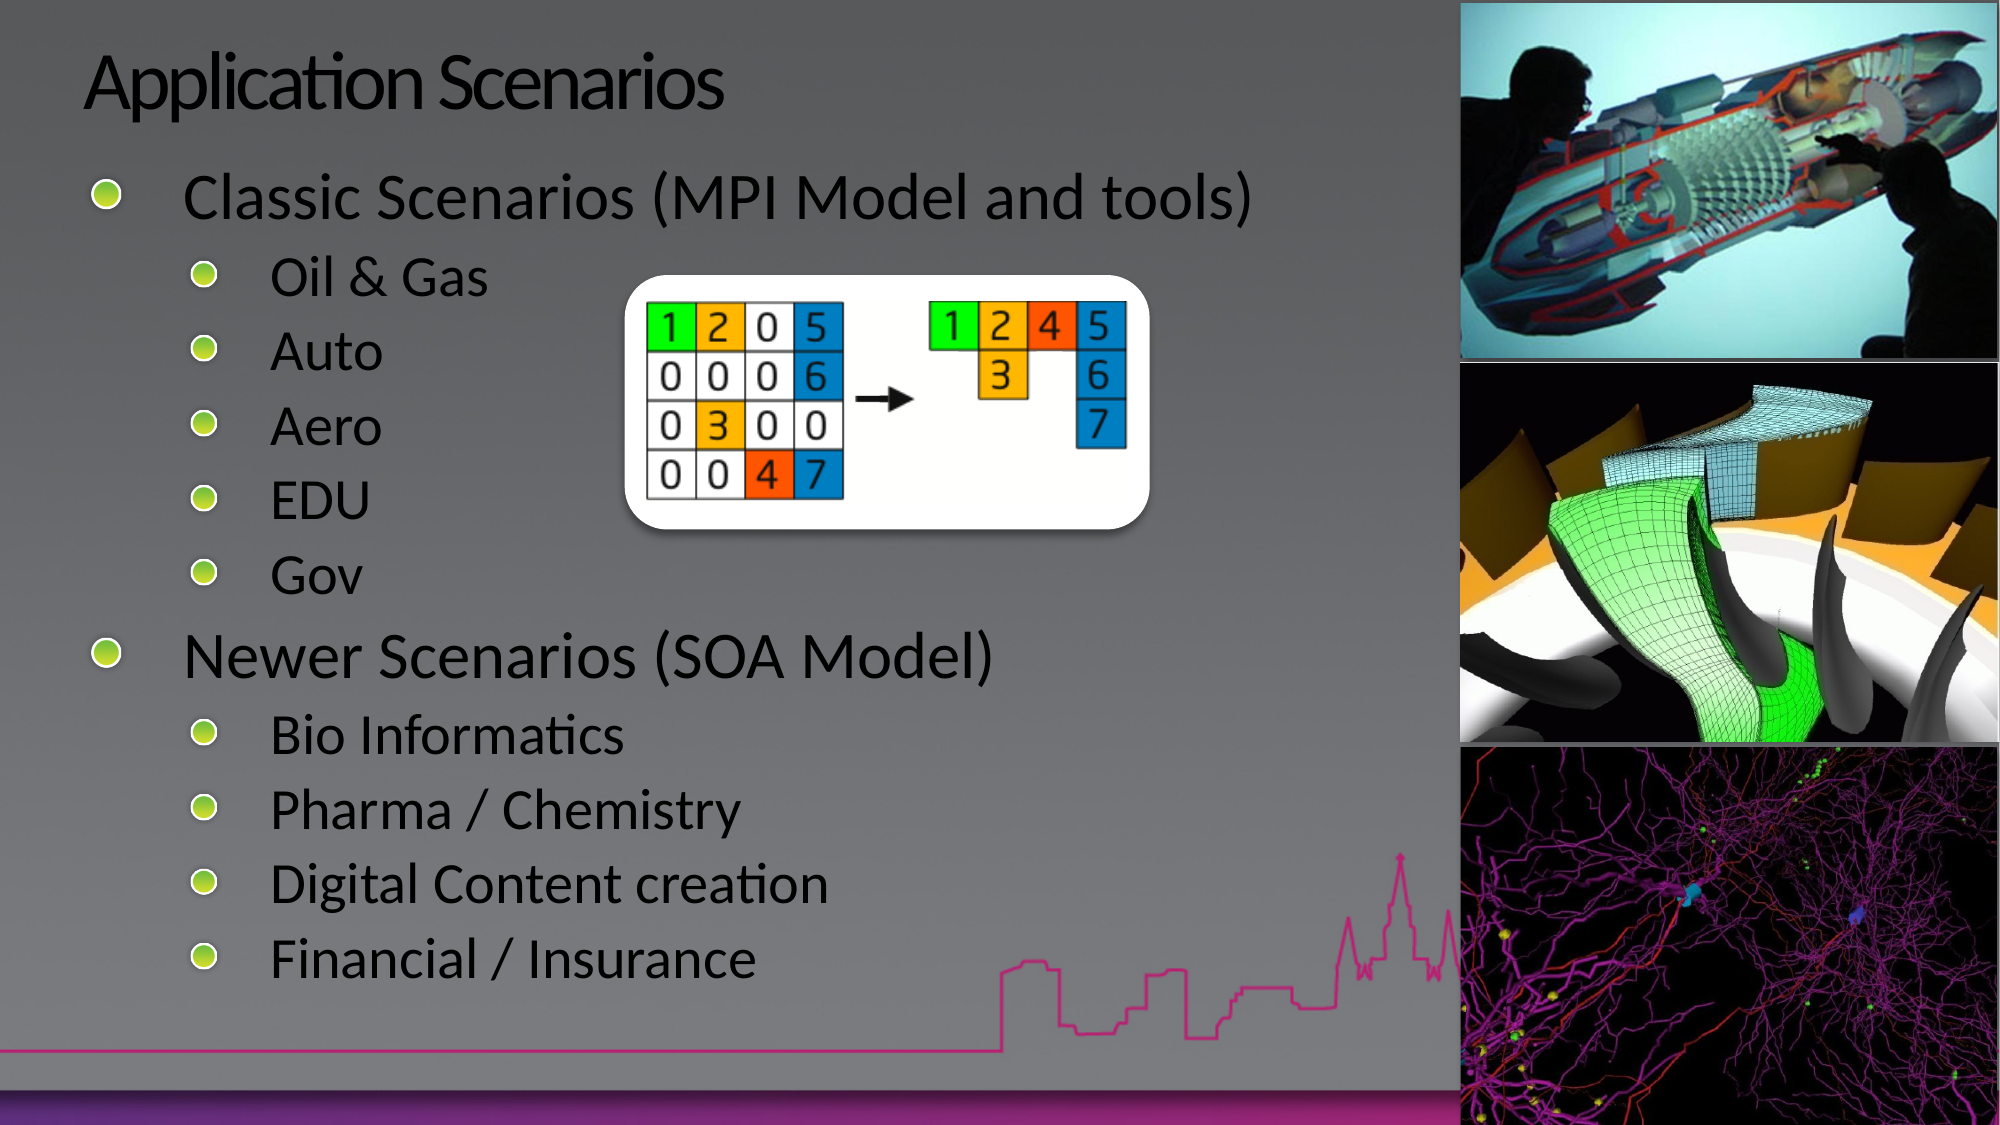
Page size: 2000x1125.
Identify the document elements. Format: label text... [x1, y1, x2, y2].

list Classic Scenarios (MPI Model and tools) Oil & Gas Auto Aero EDU Gov Newer Scenarios (SOA Model) Bio Informatics Pharma / Chemistry Digital Content creation Financial / Insurance [83, 162, 1455, 1102]
text_box [621, 271, 1153, 533]
title Application Scenarios [83, 37, 1453, 129]
picture [0, 0, 2000, 1125]
